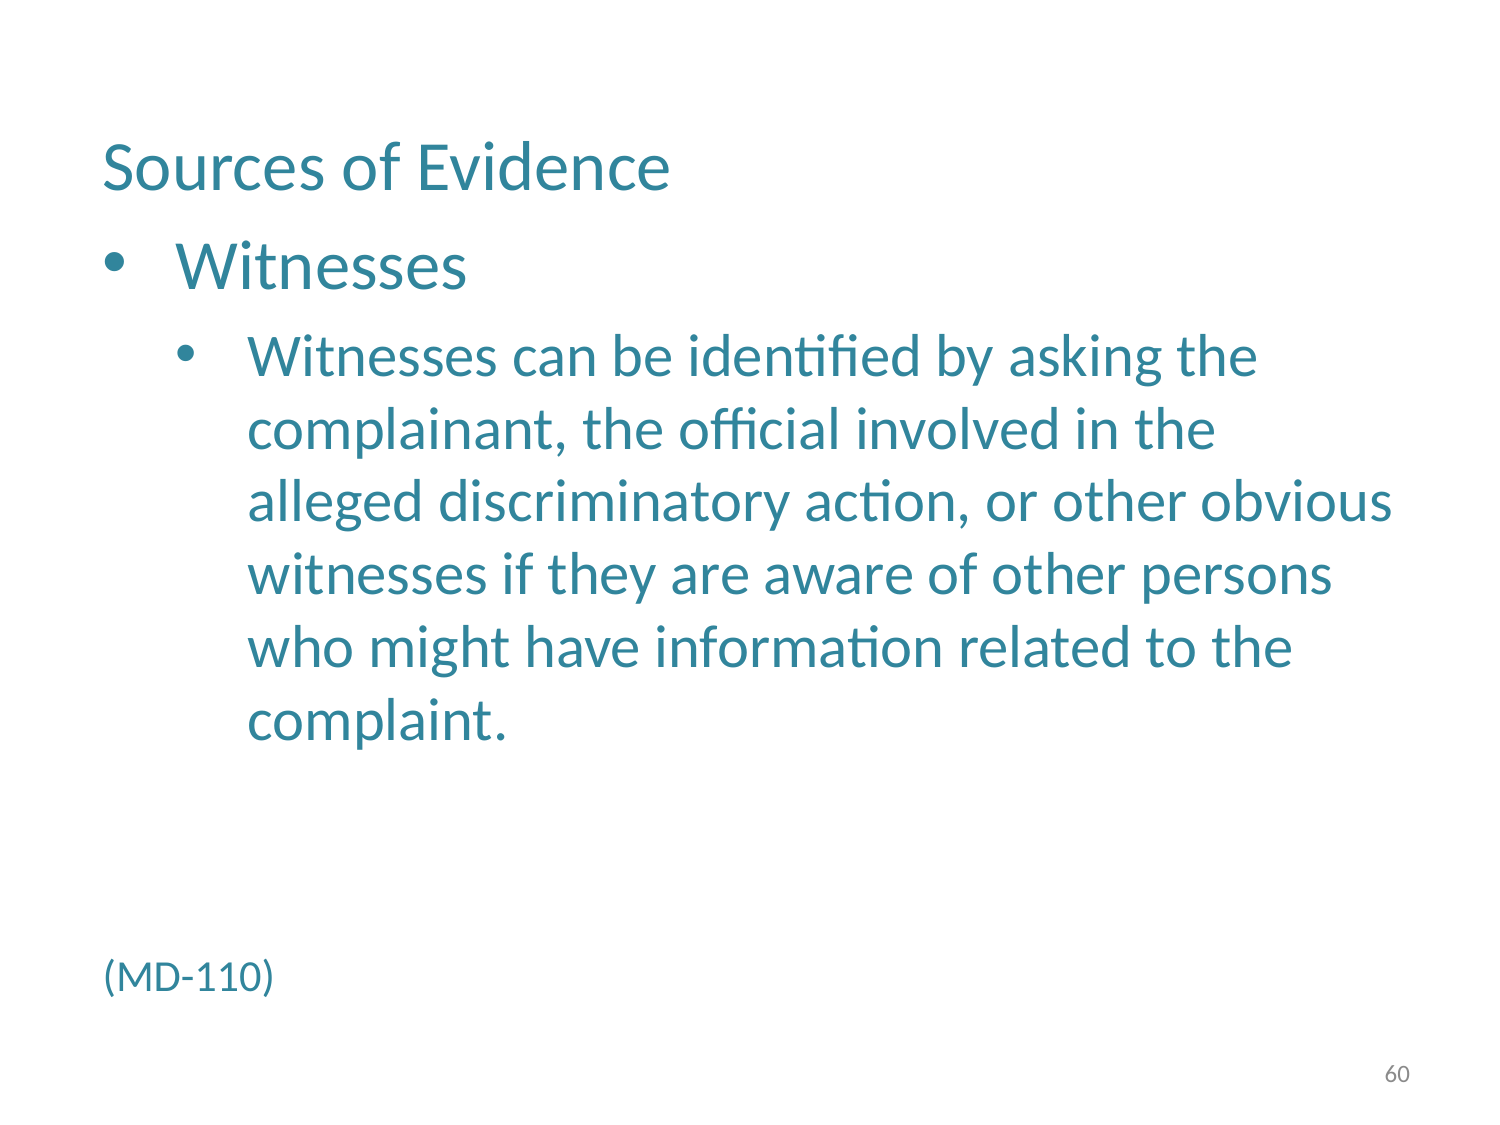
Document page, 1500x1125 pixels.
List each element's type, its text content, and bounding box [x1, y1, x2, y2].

slide_number 60 [1074, 1042, 1425, 1103]
subtitle Sources of Evidence Witnesses Witnesses can be identified by asking the complainant, the official involved in the alleged discriminatory action, or other obvious witnesses if they are aware of other persons who might have information related to the complaint. (MD-110) [87, 112, 1413, 1013]
